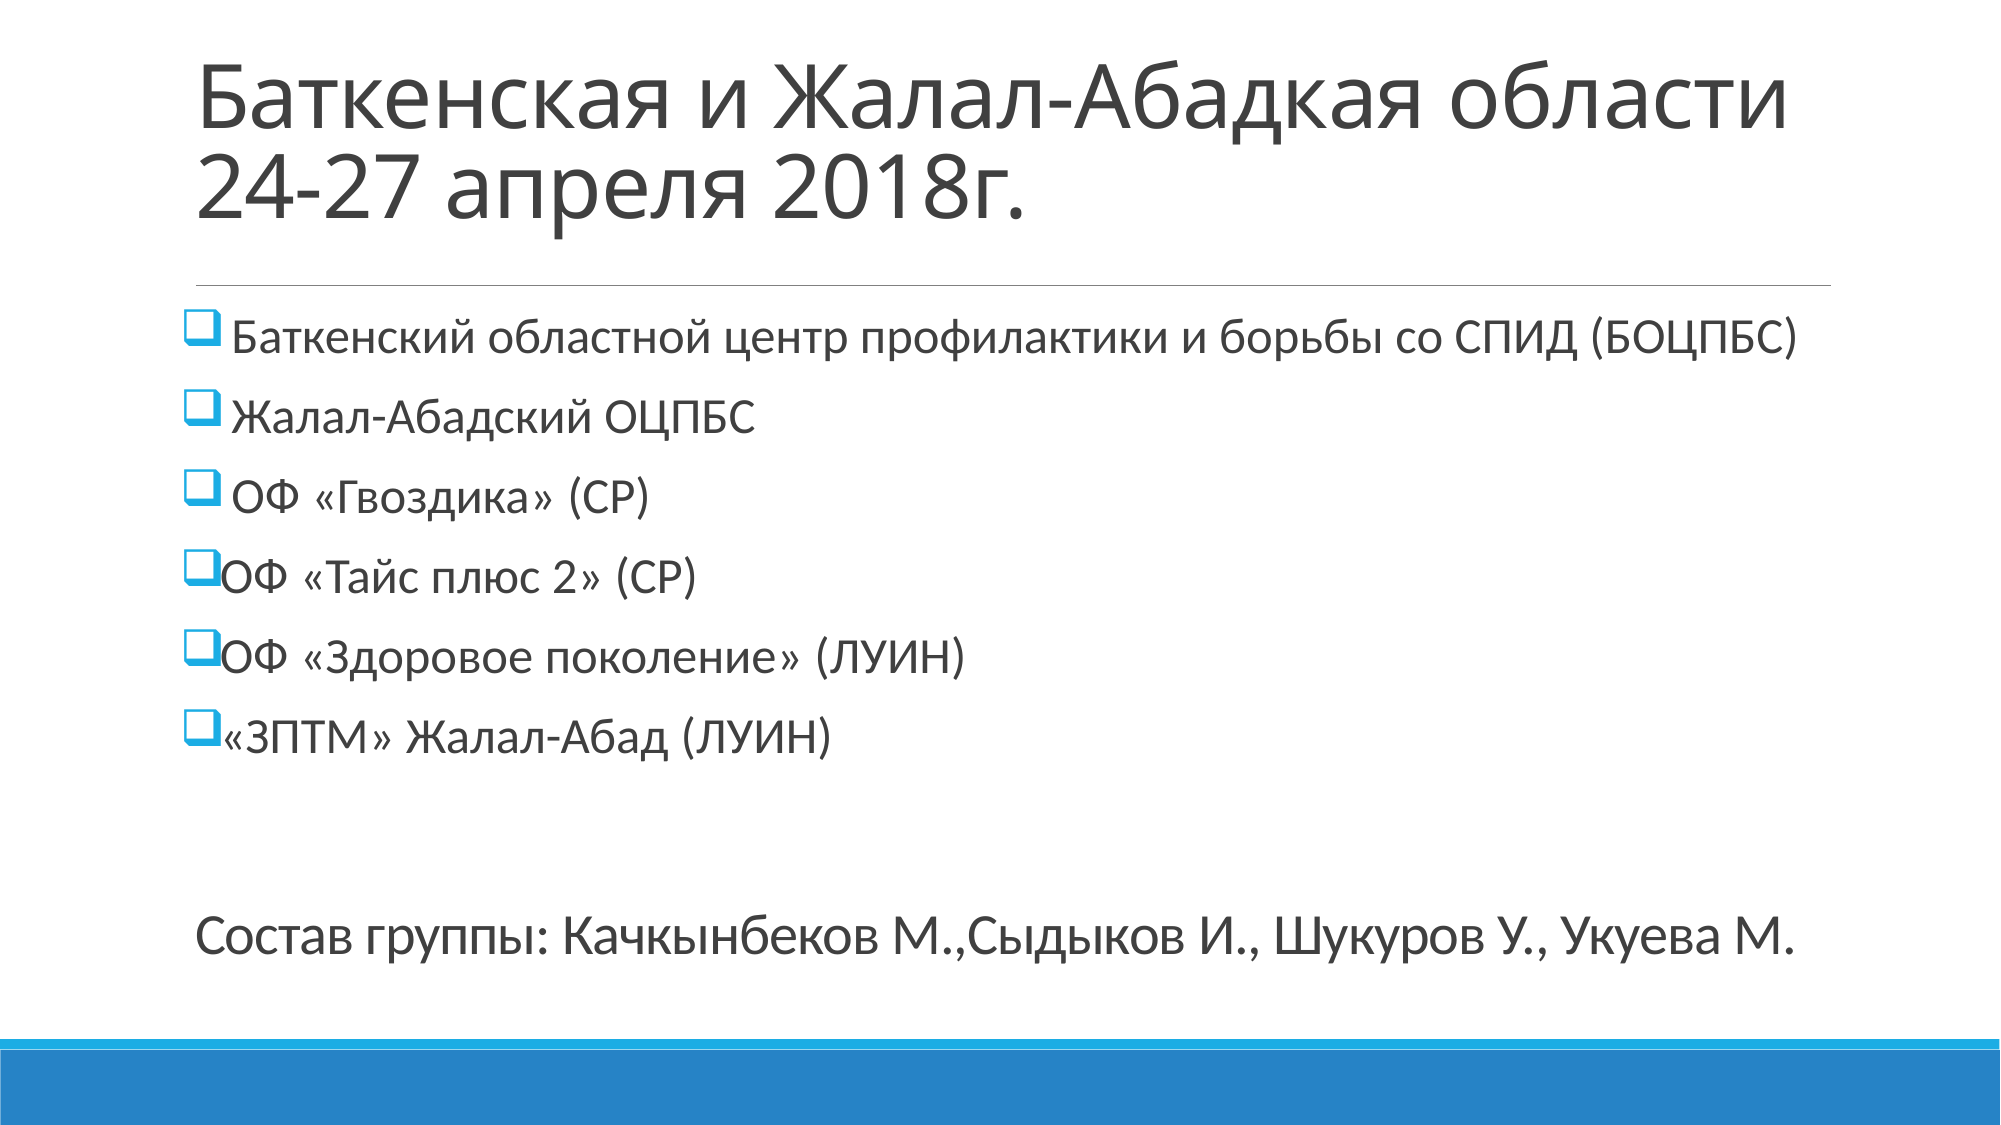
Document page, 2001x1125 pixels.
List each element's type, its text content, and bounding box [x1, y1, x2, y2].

title Баткенская и Жалал-Абадкая области 24-27 апреля 2018г. [180, 47, 1830, 245]
text_box Состав группы: Качкынбеков М.,Сыдыков И., Шукуров У., Укуева М. [179, 870, 1830, 975]
list Баткенский областной центр профилактики и борьбы со СПИД (БОЦПБС) Жалал-Абадский ОЦПБС ОФ «Гвоздика» (СР) ОФ «Тайс плюс 2» (СР) ОФ «Здоровое поколение» (ЛУИН) «ЗПТМ» Жалал-Абад (ЛУИН) [180, 302, 1830, 813]
